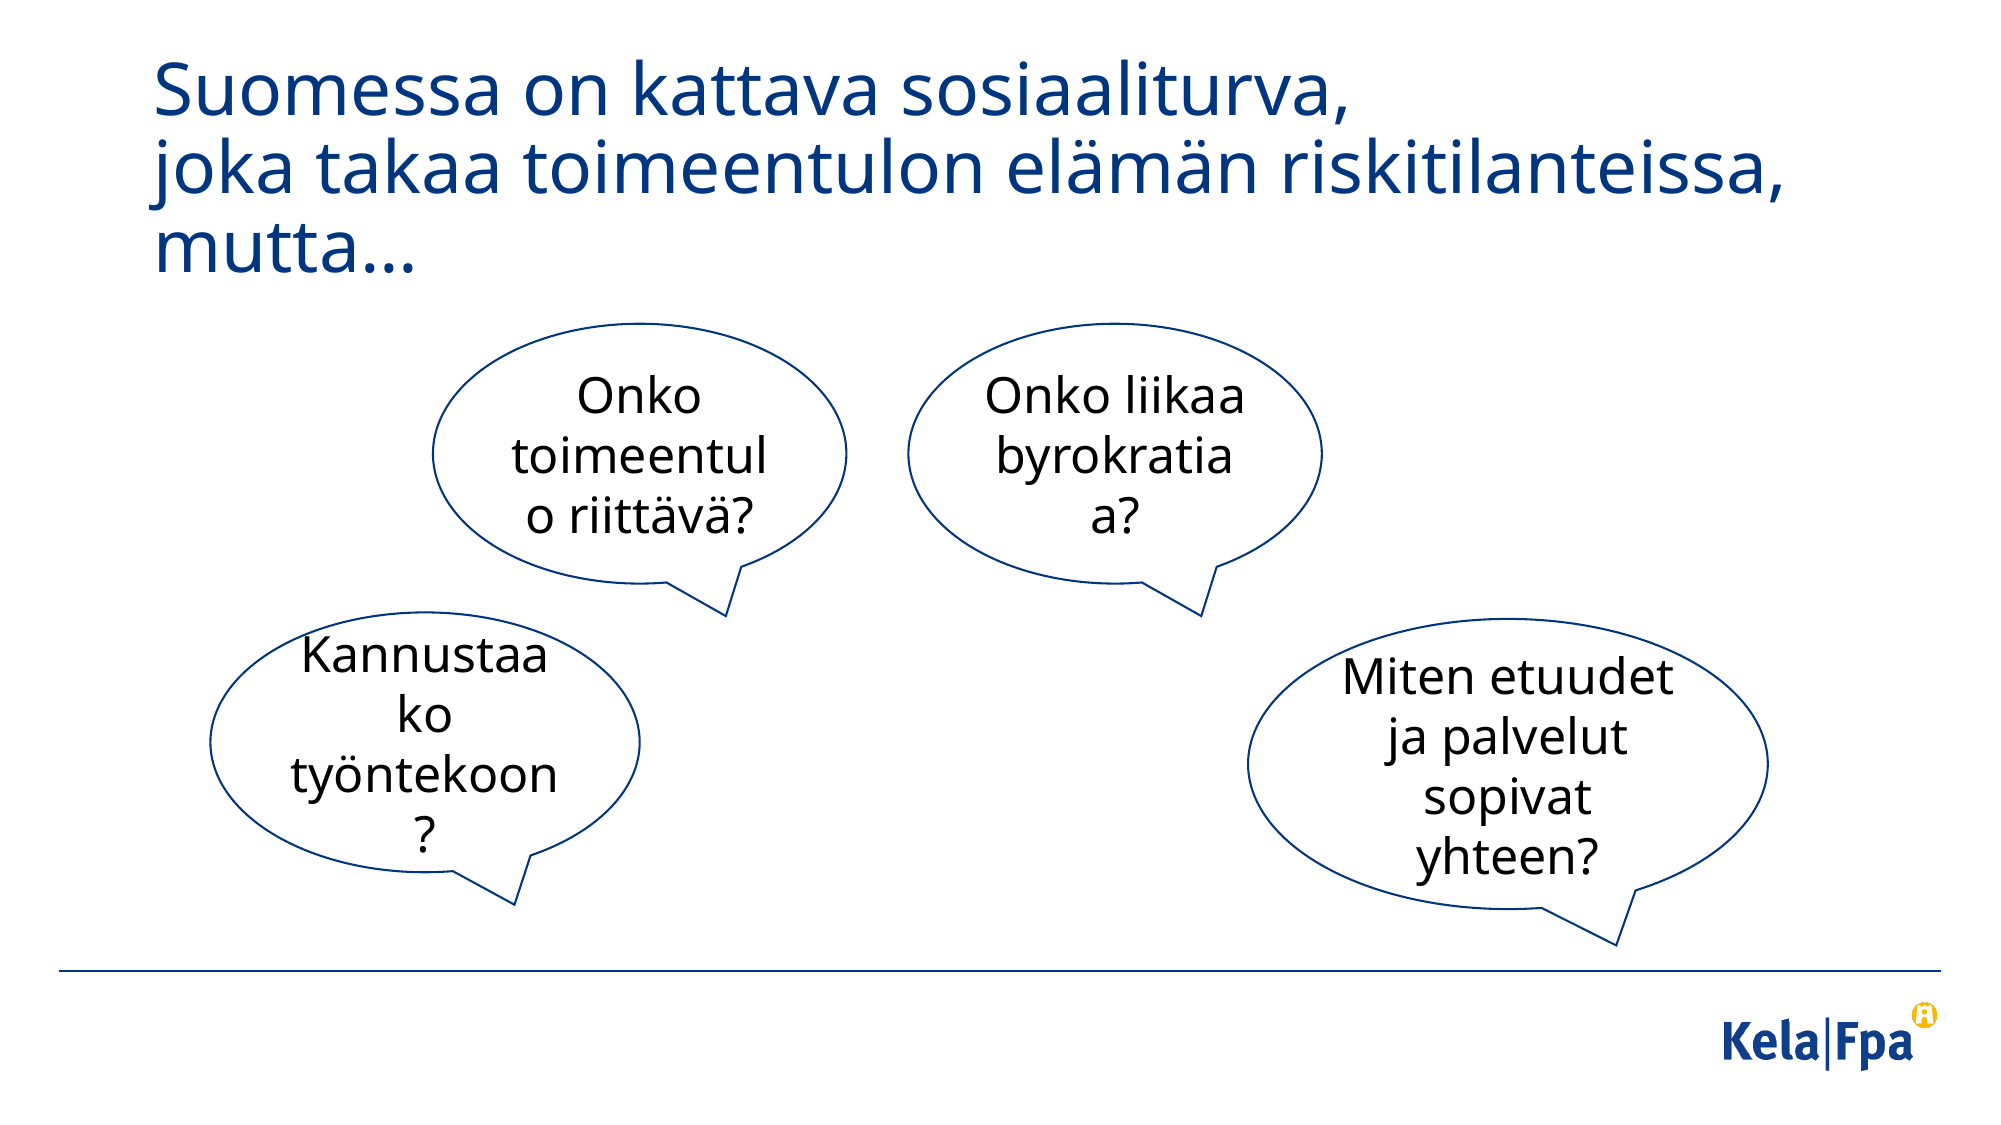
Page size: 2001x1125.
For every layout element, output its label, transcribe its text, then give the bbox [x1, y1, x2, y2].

title Suomessa on kattava sosiaaliturva, joka takaa toimeentulon elämän riskitilanteissa, mutta… [153, 62, 1849, 289]
text_box Onko liikaa byrokratiaa? [907, 322, 1323, 618]
text_box Kannustaako työntekoon? [209, 611, 641, 907]
picture [1719, 993, 1941, 1083]
text_box Miten etuudet ja palvelut sopivat yhteen? [1247, 617, 1769, 947]
text_box Onko toimeentulo riittävä? [431, 322, 848, 618]
